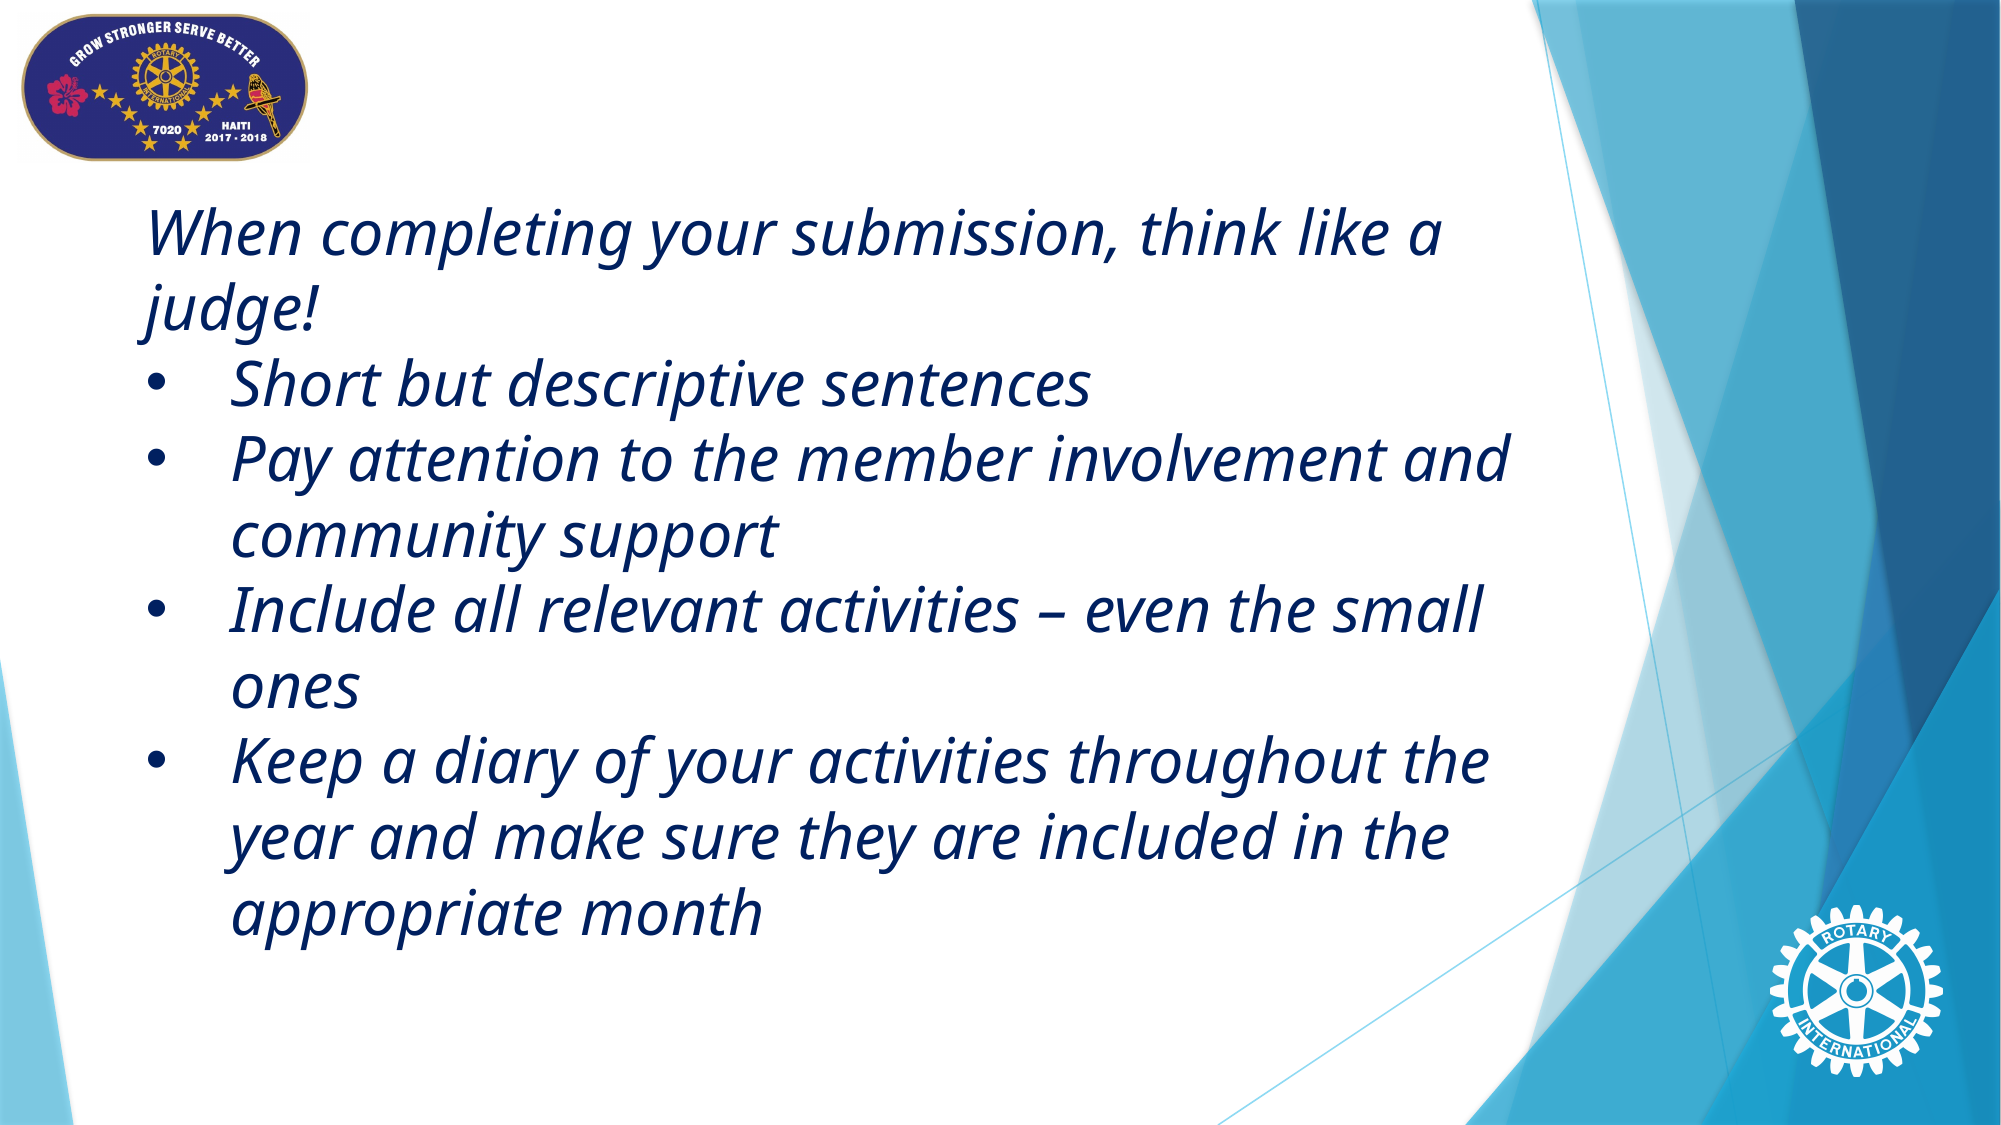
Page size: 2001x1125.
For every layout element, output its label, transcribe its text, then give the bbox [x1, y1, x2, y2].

text_box When completing your submission, think like a judge! Short but descriptive sentences Pay attention to the member involvement and community support Include all relevant activities – even the small ones Keep a diary of your activities throughout the year and make sure they are included in the appropriate month [130, 184, 1541, 959]
picture [17, 12, 310, 163]
